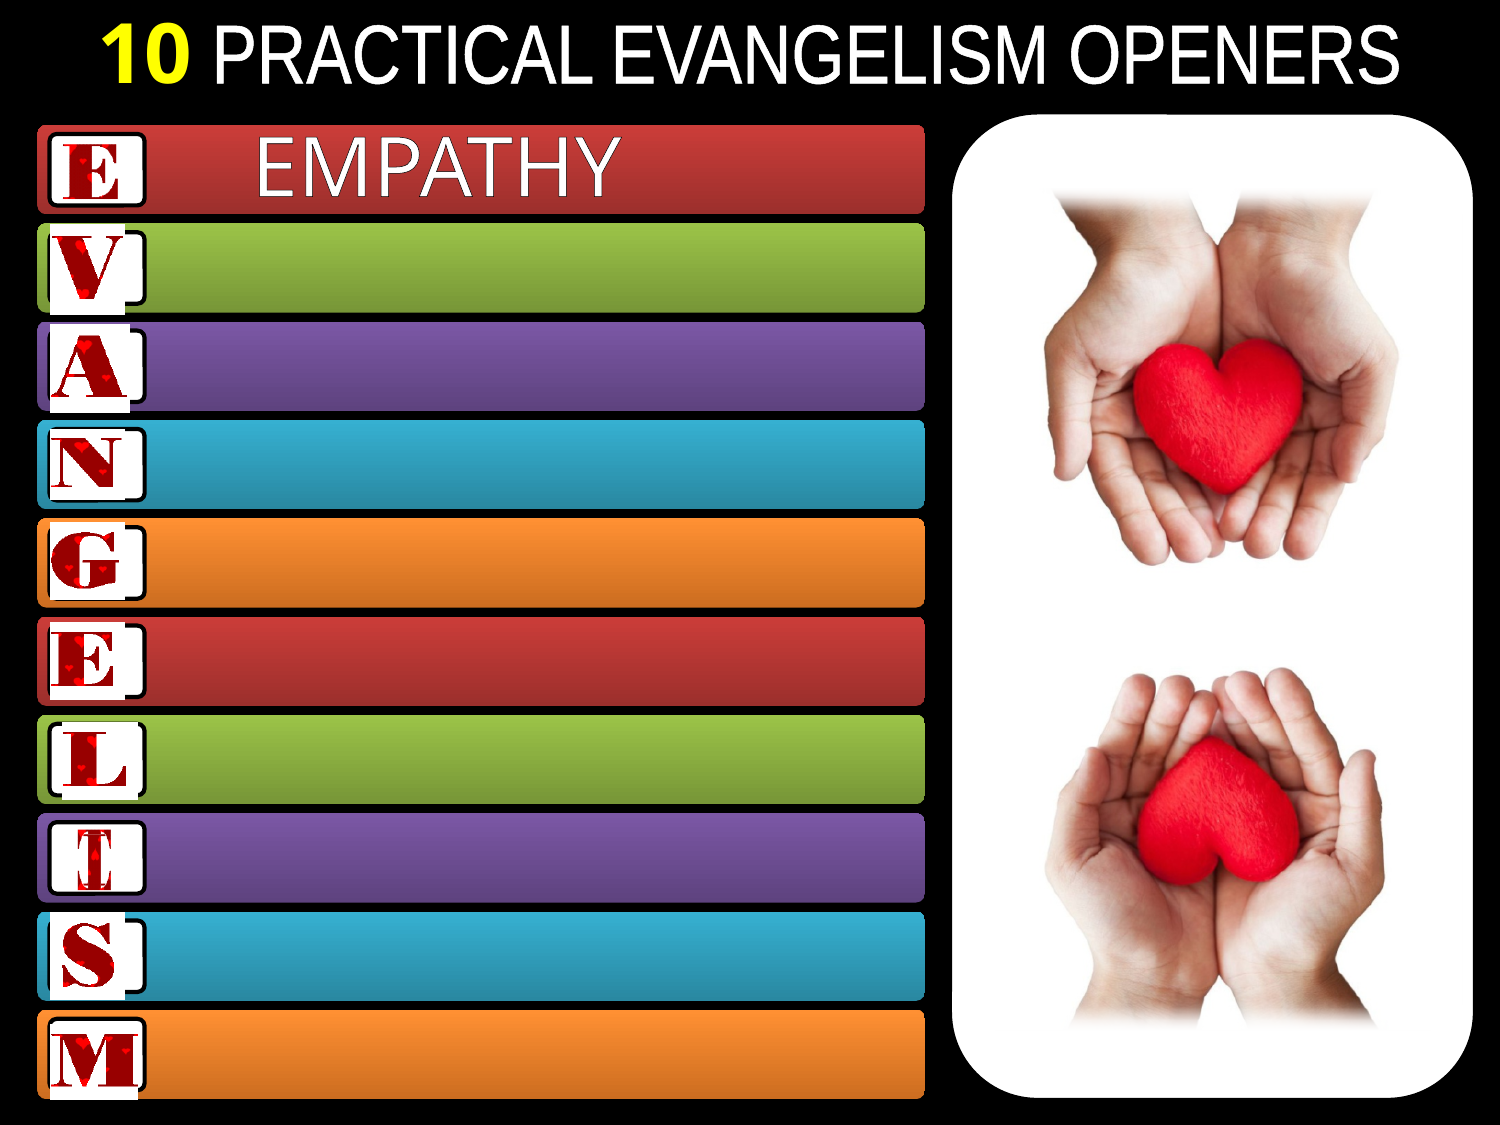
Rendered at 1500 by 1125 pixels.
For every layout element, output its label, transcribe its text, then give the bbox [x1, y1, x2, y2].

picture [49, 224, 126, 316]
picture [62, 134, 128, 213]
picture [49, 912, 126, 1001]
picture [62, 722, 138, 801]
picture [74, 819, 113, 901]
text_box 10 PRACTICAL EVANGELISM OPENERS [0, 0, 1500, 102]
picture [49, 429, 126, 501]
text_box [947, 866, 1478, 1103]
picture [49, 522, 126, 601]
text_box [37, 124, 926, 1101]
picture [49, 1024, 138, 1101]
picture [49, 622, 126, 701]
text_box [947, 110, 1478, 357]
picture [49, 324, 130, 413]
picture [790, 216, 1500, 1003]
